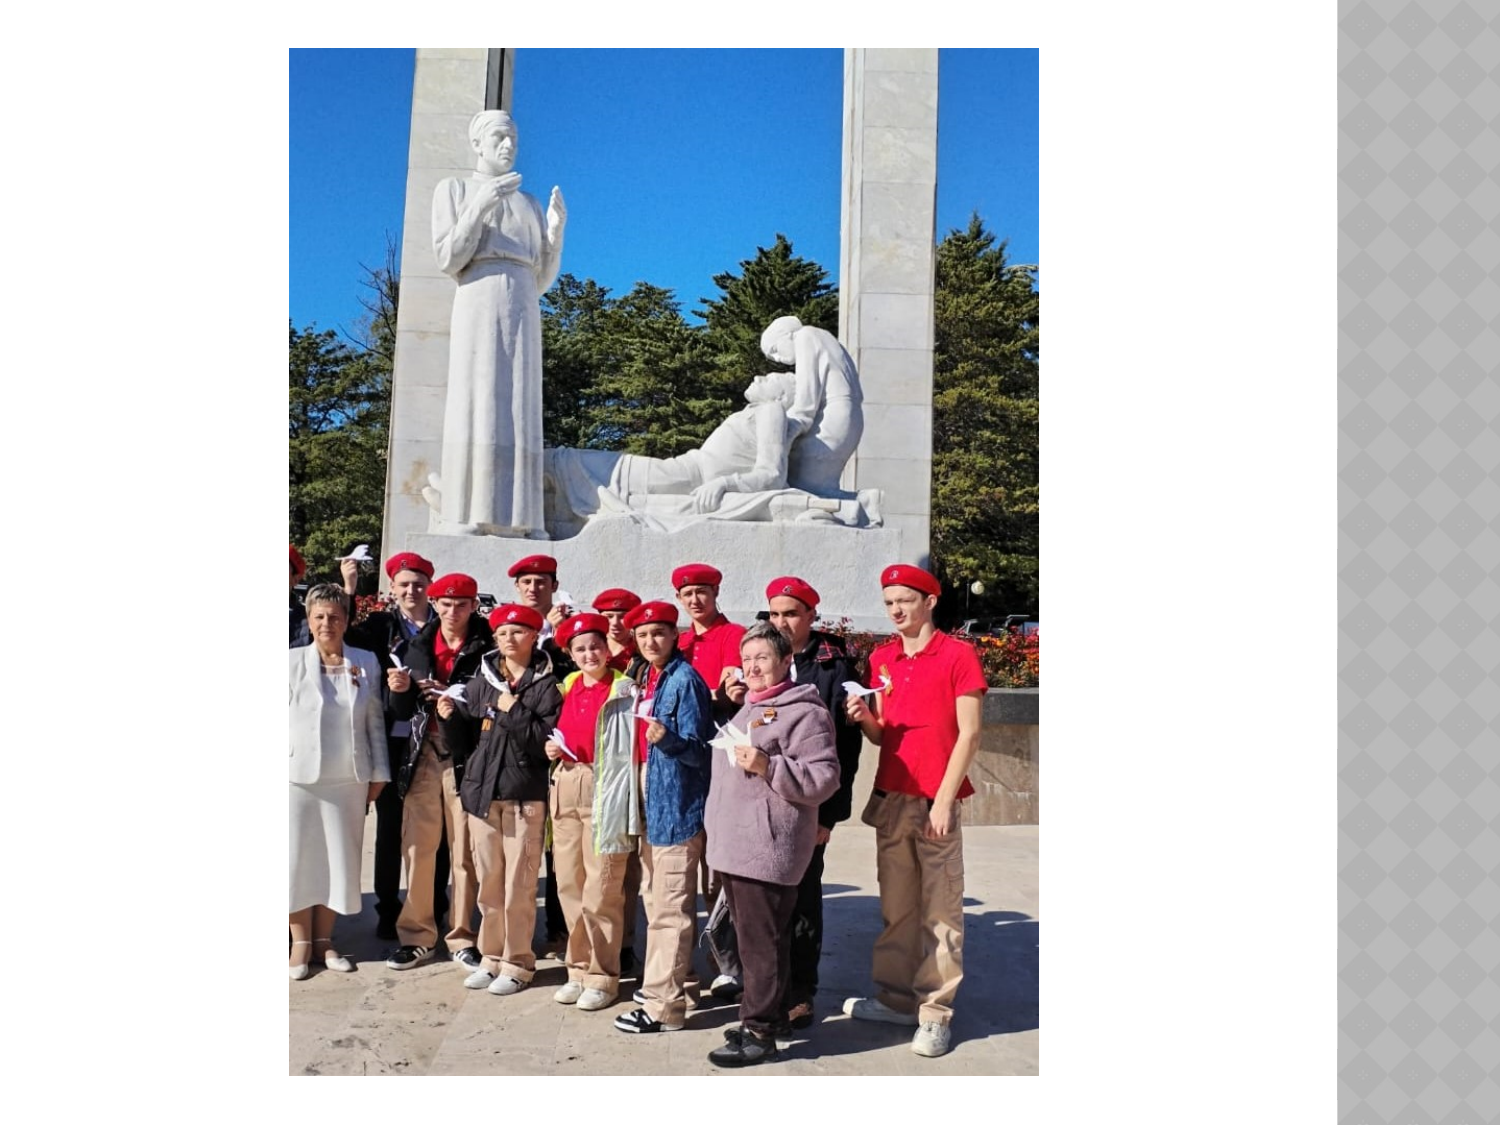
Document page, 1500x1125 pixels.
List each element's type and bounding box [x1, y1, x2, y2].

picture [288, 48, 1039, 1077]
